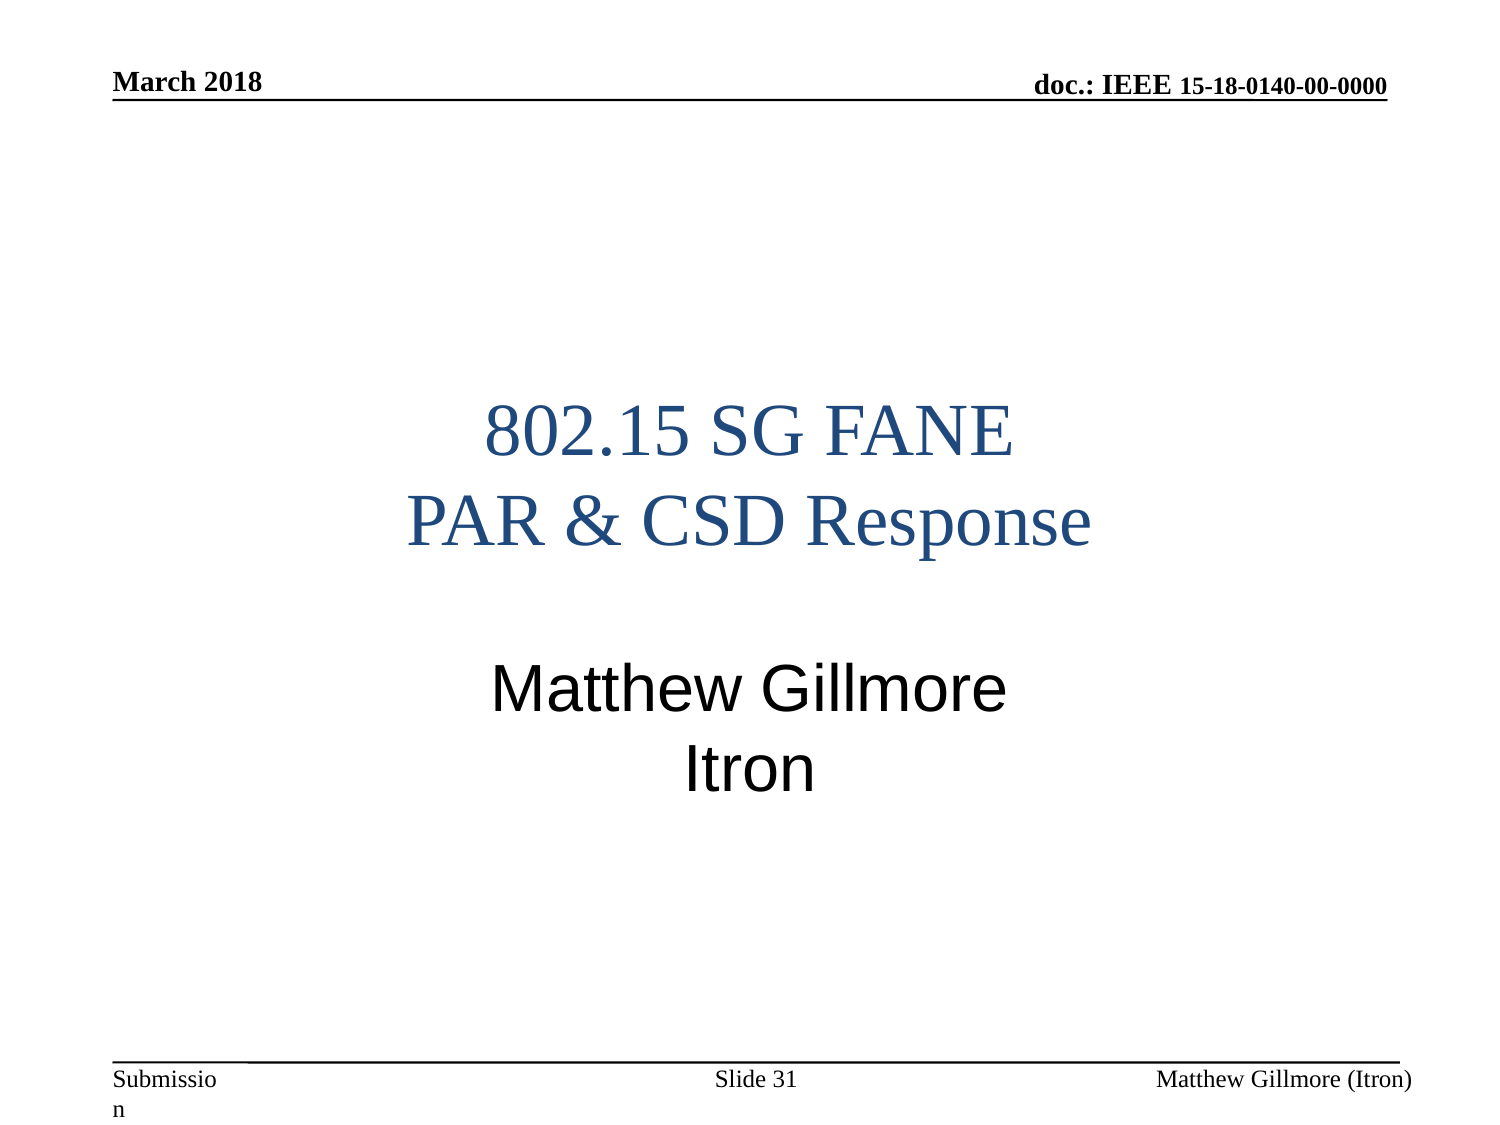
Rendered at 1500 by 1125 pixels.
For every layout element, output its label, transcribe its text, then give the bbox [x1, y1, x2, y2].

footer Matthew Gillmore (Itron) [900, 1062, 1413, 1093]
title 802.15 SG FANE PAR & CSD Response [112, 349, 1388, 591]
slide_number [112, 62, 375, 98]
subtitle Matthew Gillmore Itron [225, 637, 1275, 925]
slide_number Slide 31 [712, 1062, 800, 1093]
